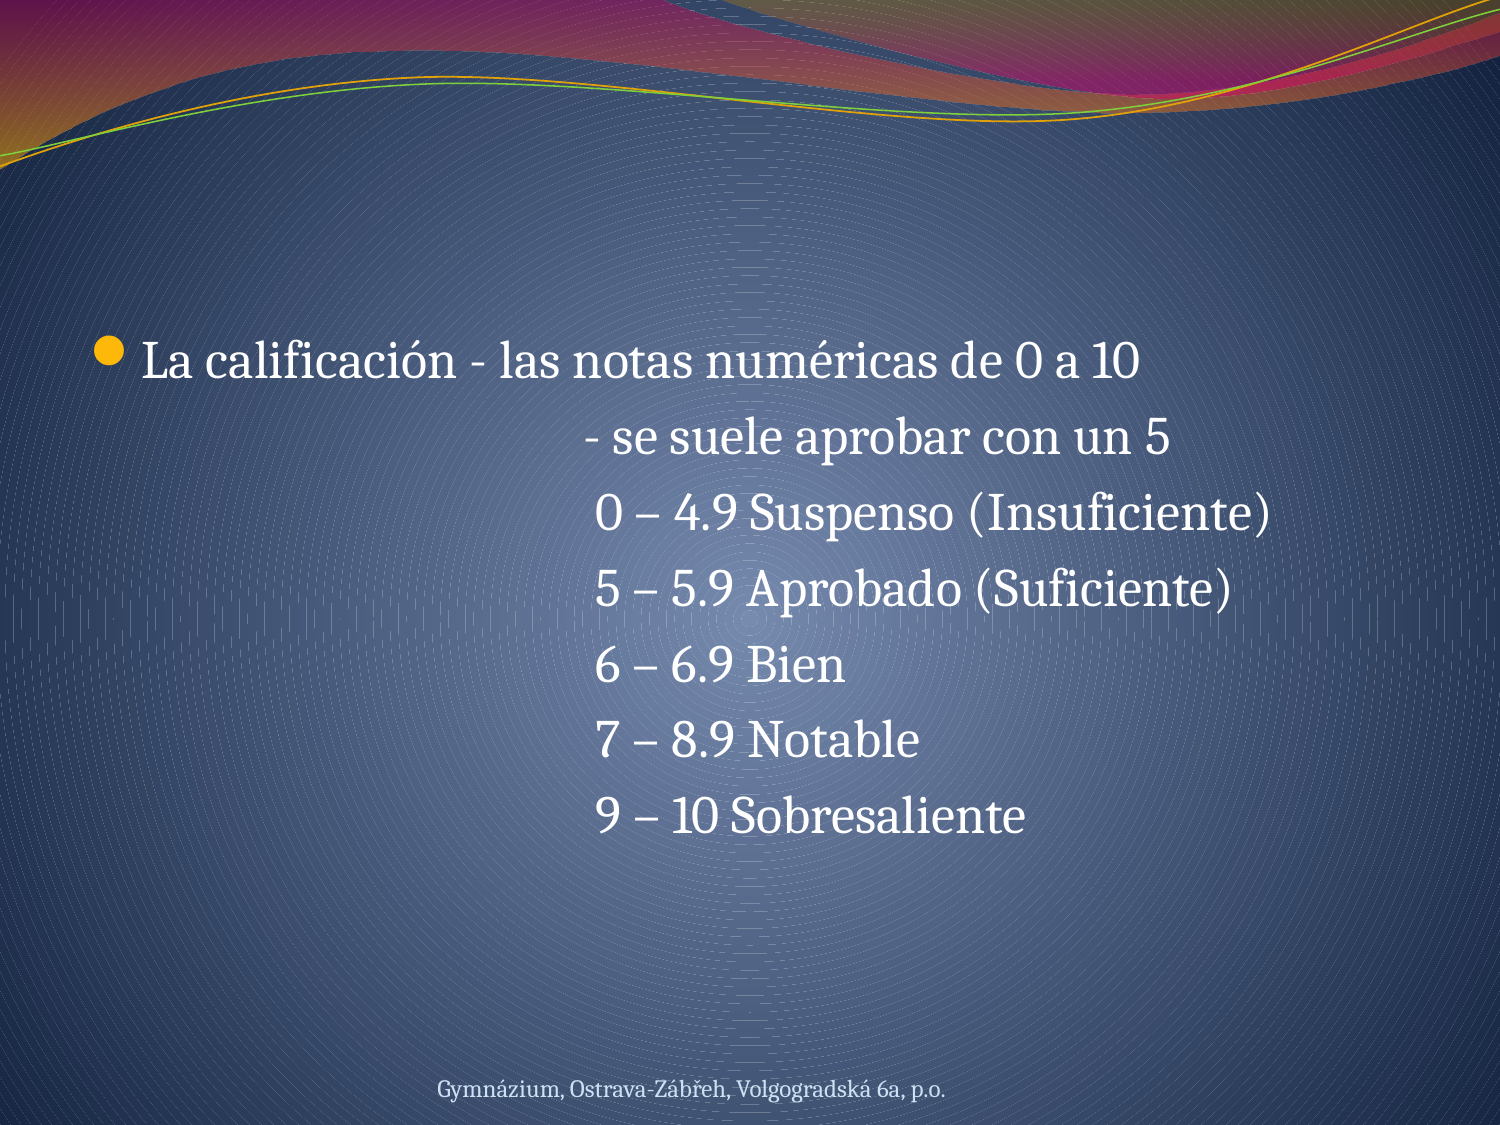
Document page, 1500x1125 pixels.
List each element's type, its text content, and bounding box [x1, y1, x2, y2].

footer Gymnázium, Ostrava-Zábřeh, Volgogradská 6a, p.o. [437, 1042, 988, 1103]
list La calificación - las notas numéricas de 0 a 10 - se suele aprobar con un 5 0 – 4.9 Suspenso (Insuficiente) 5 – 5.9 Aprobado (Suficiente) 6 – 6.9 Bien 7 – 8.9 Notable 9 – 10 Sobresaliente [75, 317, 1425, 1038]
